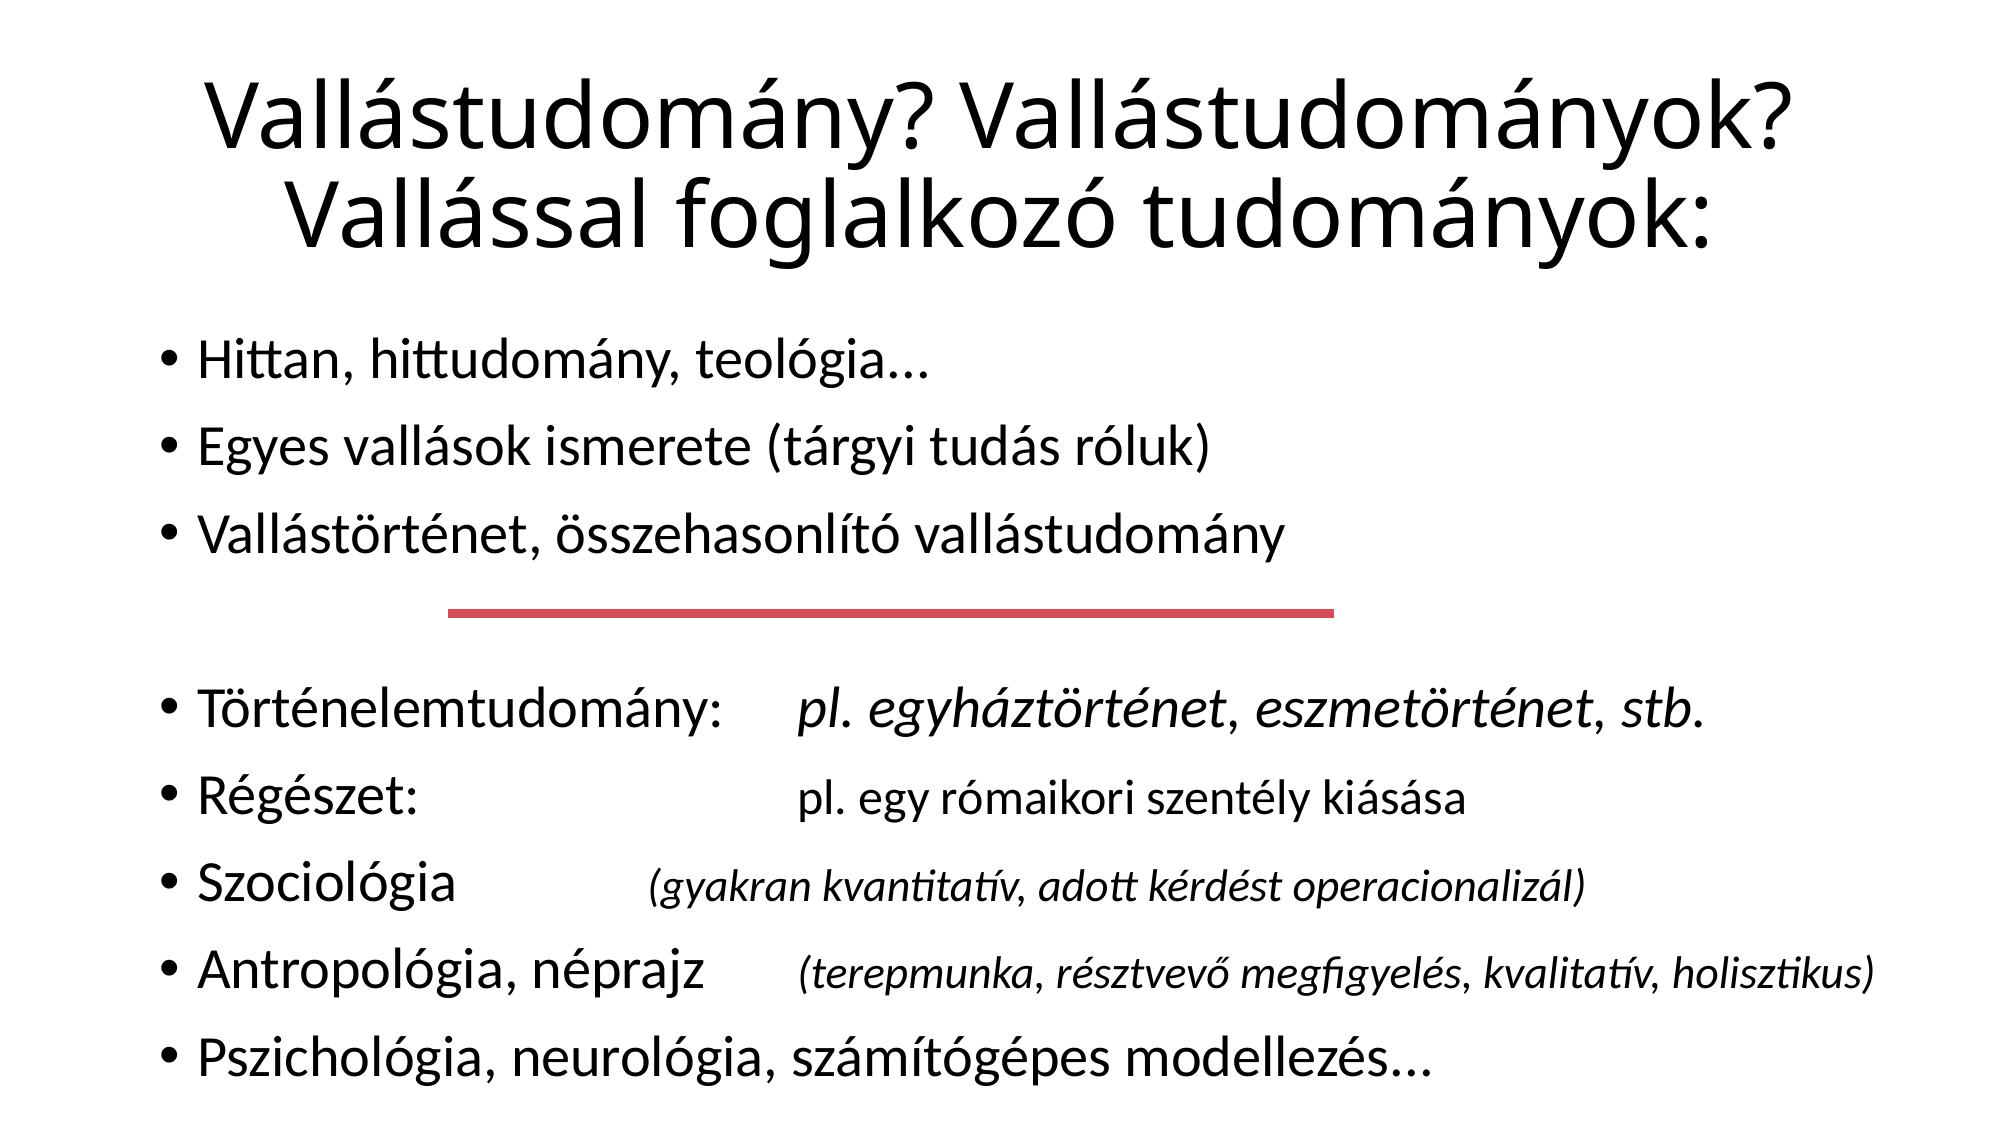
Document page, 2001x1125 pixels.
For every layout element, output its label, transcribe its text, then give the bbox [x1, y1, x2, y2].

list Hittan, hittudomány, teológia... Egyes vallások ismerete (tárgyi tudás róluk) Vallástörténet, összehasonlító vallástudomány Történelemtudomány: pl. egyháztörténet, eszmetörténet, stb. Régészet: pl. egy rómaikori szentély kiásása Szociológia (gyakran kvantitatív, adott kérdést operacionalizál) Antropológia, néprajz (terepmunka, résztvevő megfigyelés, kvalitatív, holisztikus) Pszichológia, neurológia, számítógépes modellezés... [144, 318, 1934, 1100]
title Vallástudomány? Vallástudományok? Vallással foglalkozó tudományok: [137, 59, 1863, 278]
